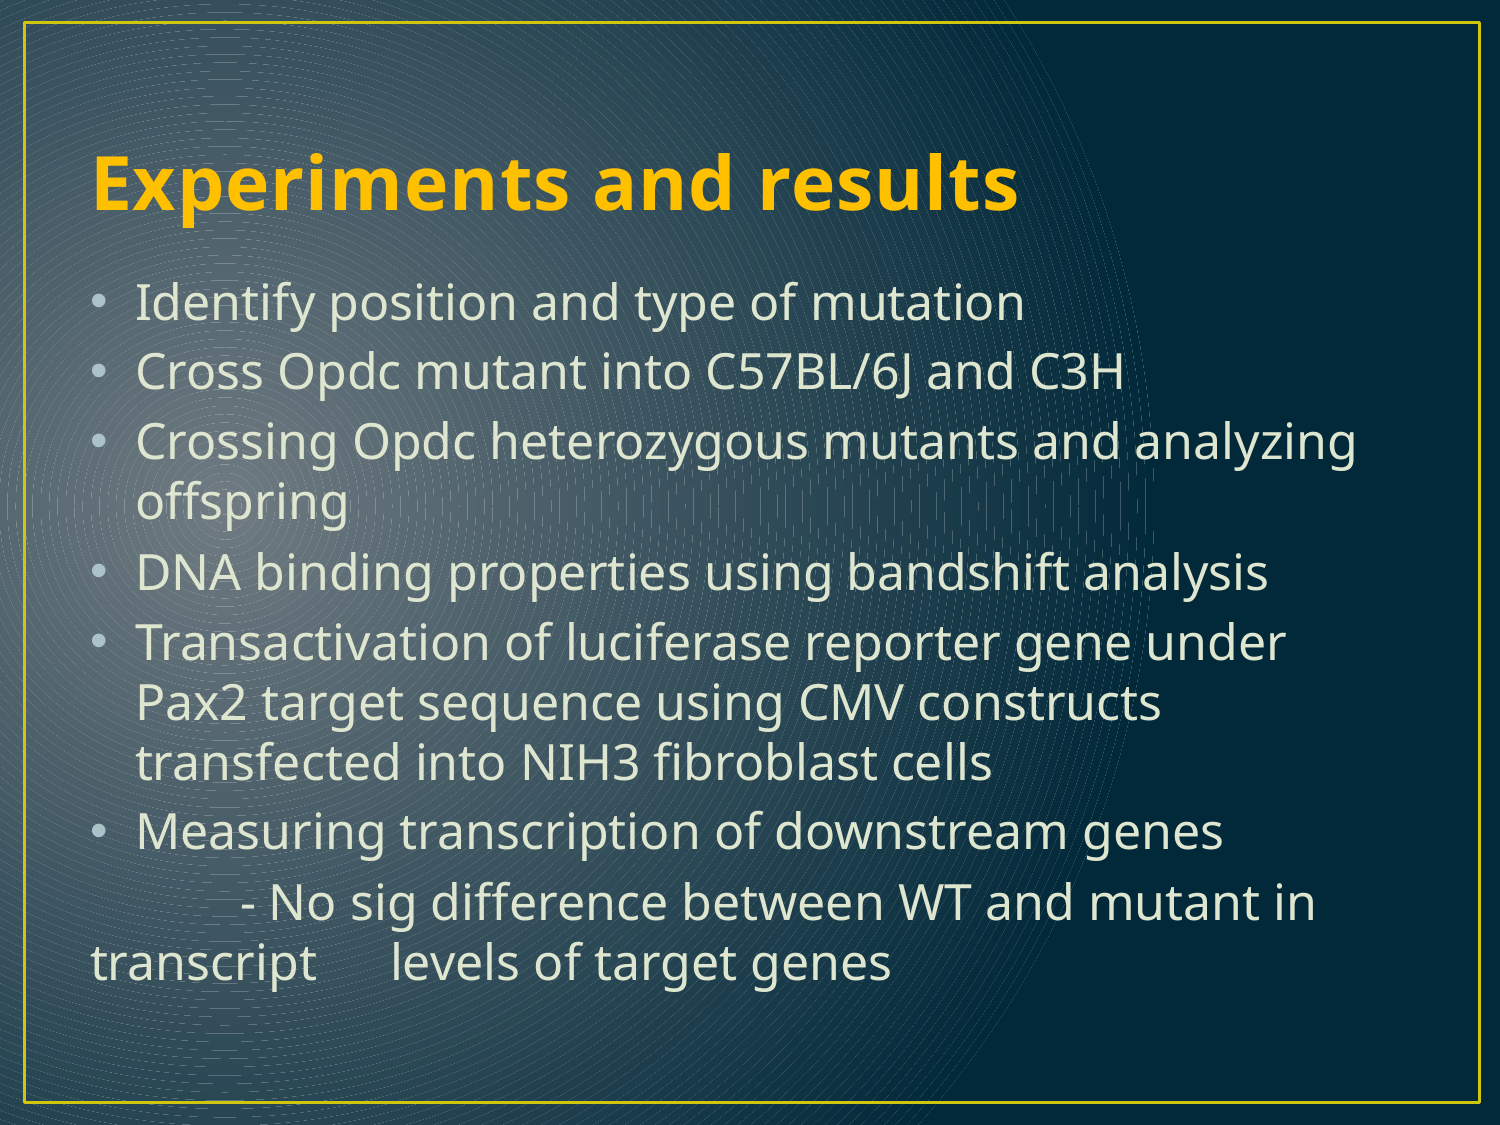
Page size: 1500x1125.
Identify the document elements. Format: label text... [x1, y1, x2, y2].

title Experiments and results [75, 45, 1425, 233]
list Identify position and type of mutation Cross Opdc mutant into C57BL/6J and C3H Crossing Opdc heterozygous mutants and analyzing offspring DNA binding properties using bandshift analysis Transactivation of luciferase reporter gene under Pax2 target sequence using CMV constructs transfected into NIH3 fibroblast cells Measuring transcription of downstream genes - No sig difference between WT and mutant in transcript levels of target genes [75, 262, 1425, 1005]
